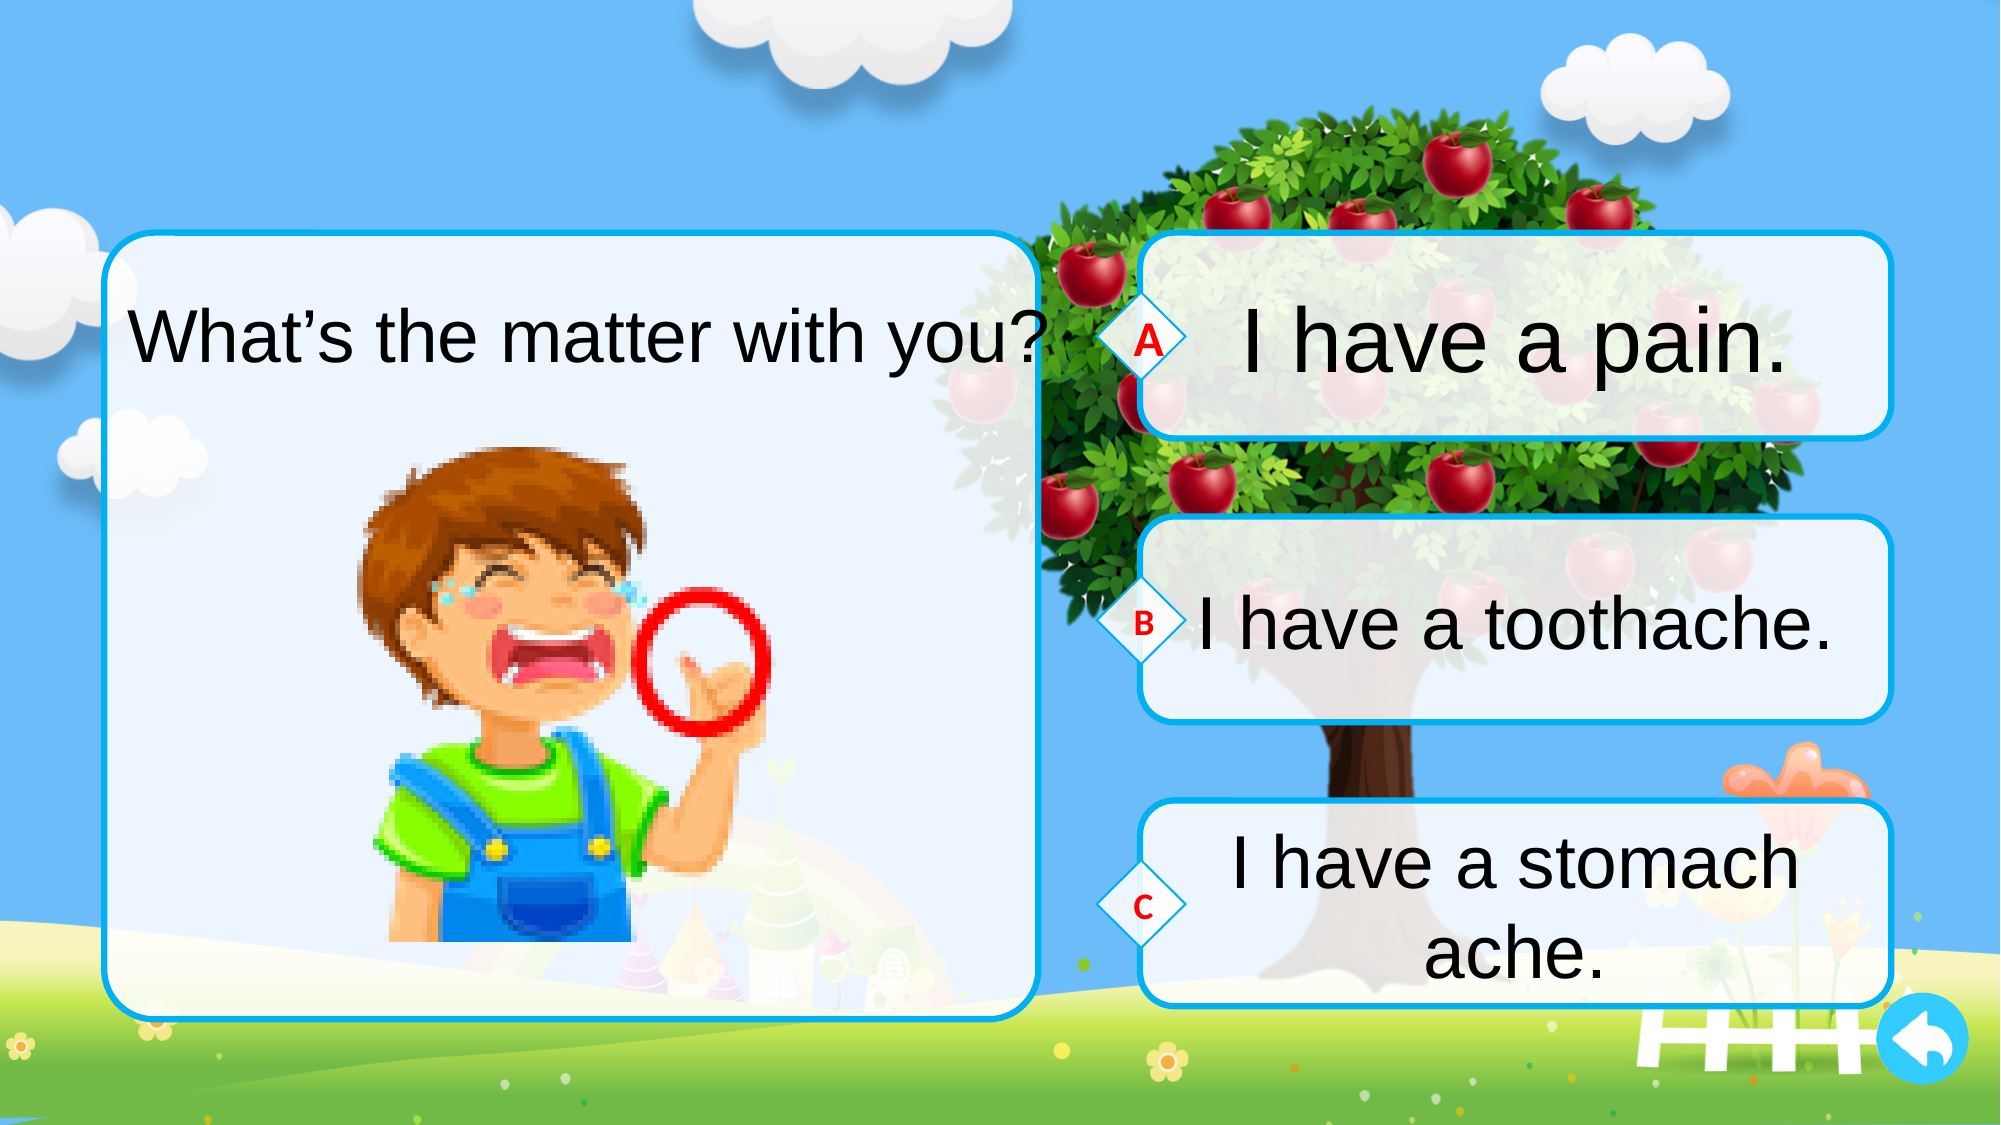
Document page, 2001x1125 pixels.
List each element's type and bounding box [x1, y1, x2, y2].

text_box [1096, 516, 1892, 723]
text_box [1096, 232, 1892, 439]
picture [0, 0, 2001, 1125]
text_box [1096, 800, 1892, 1007]
